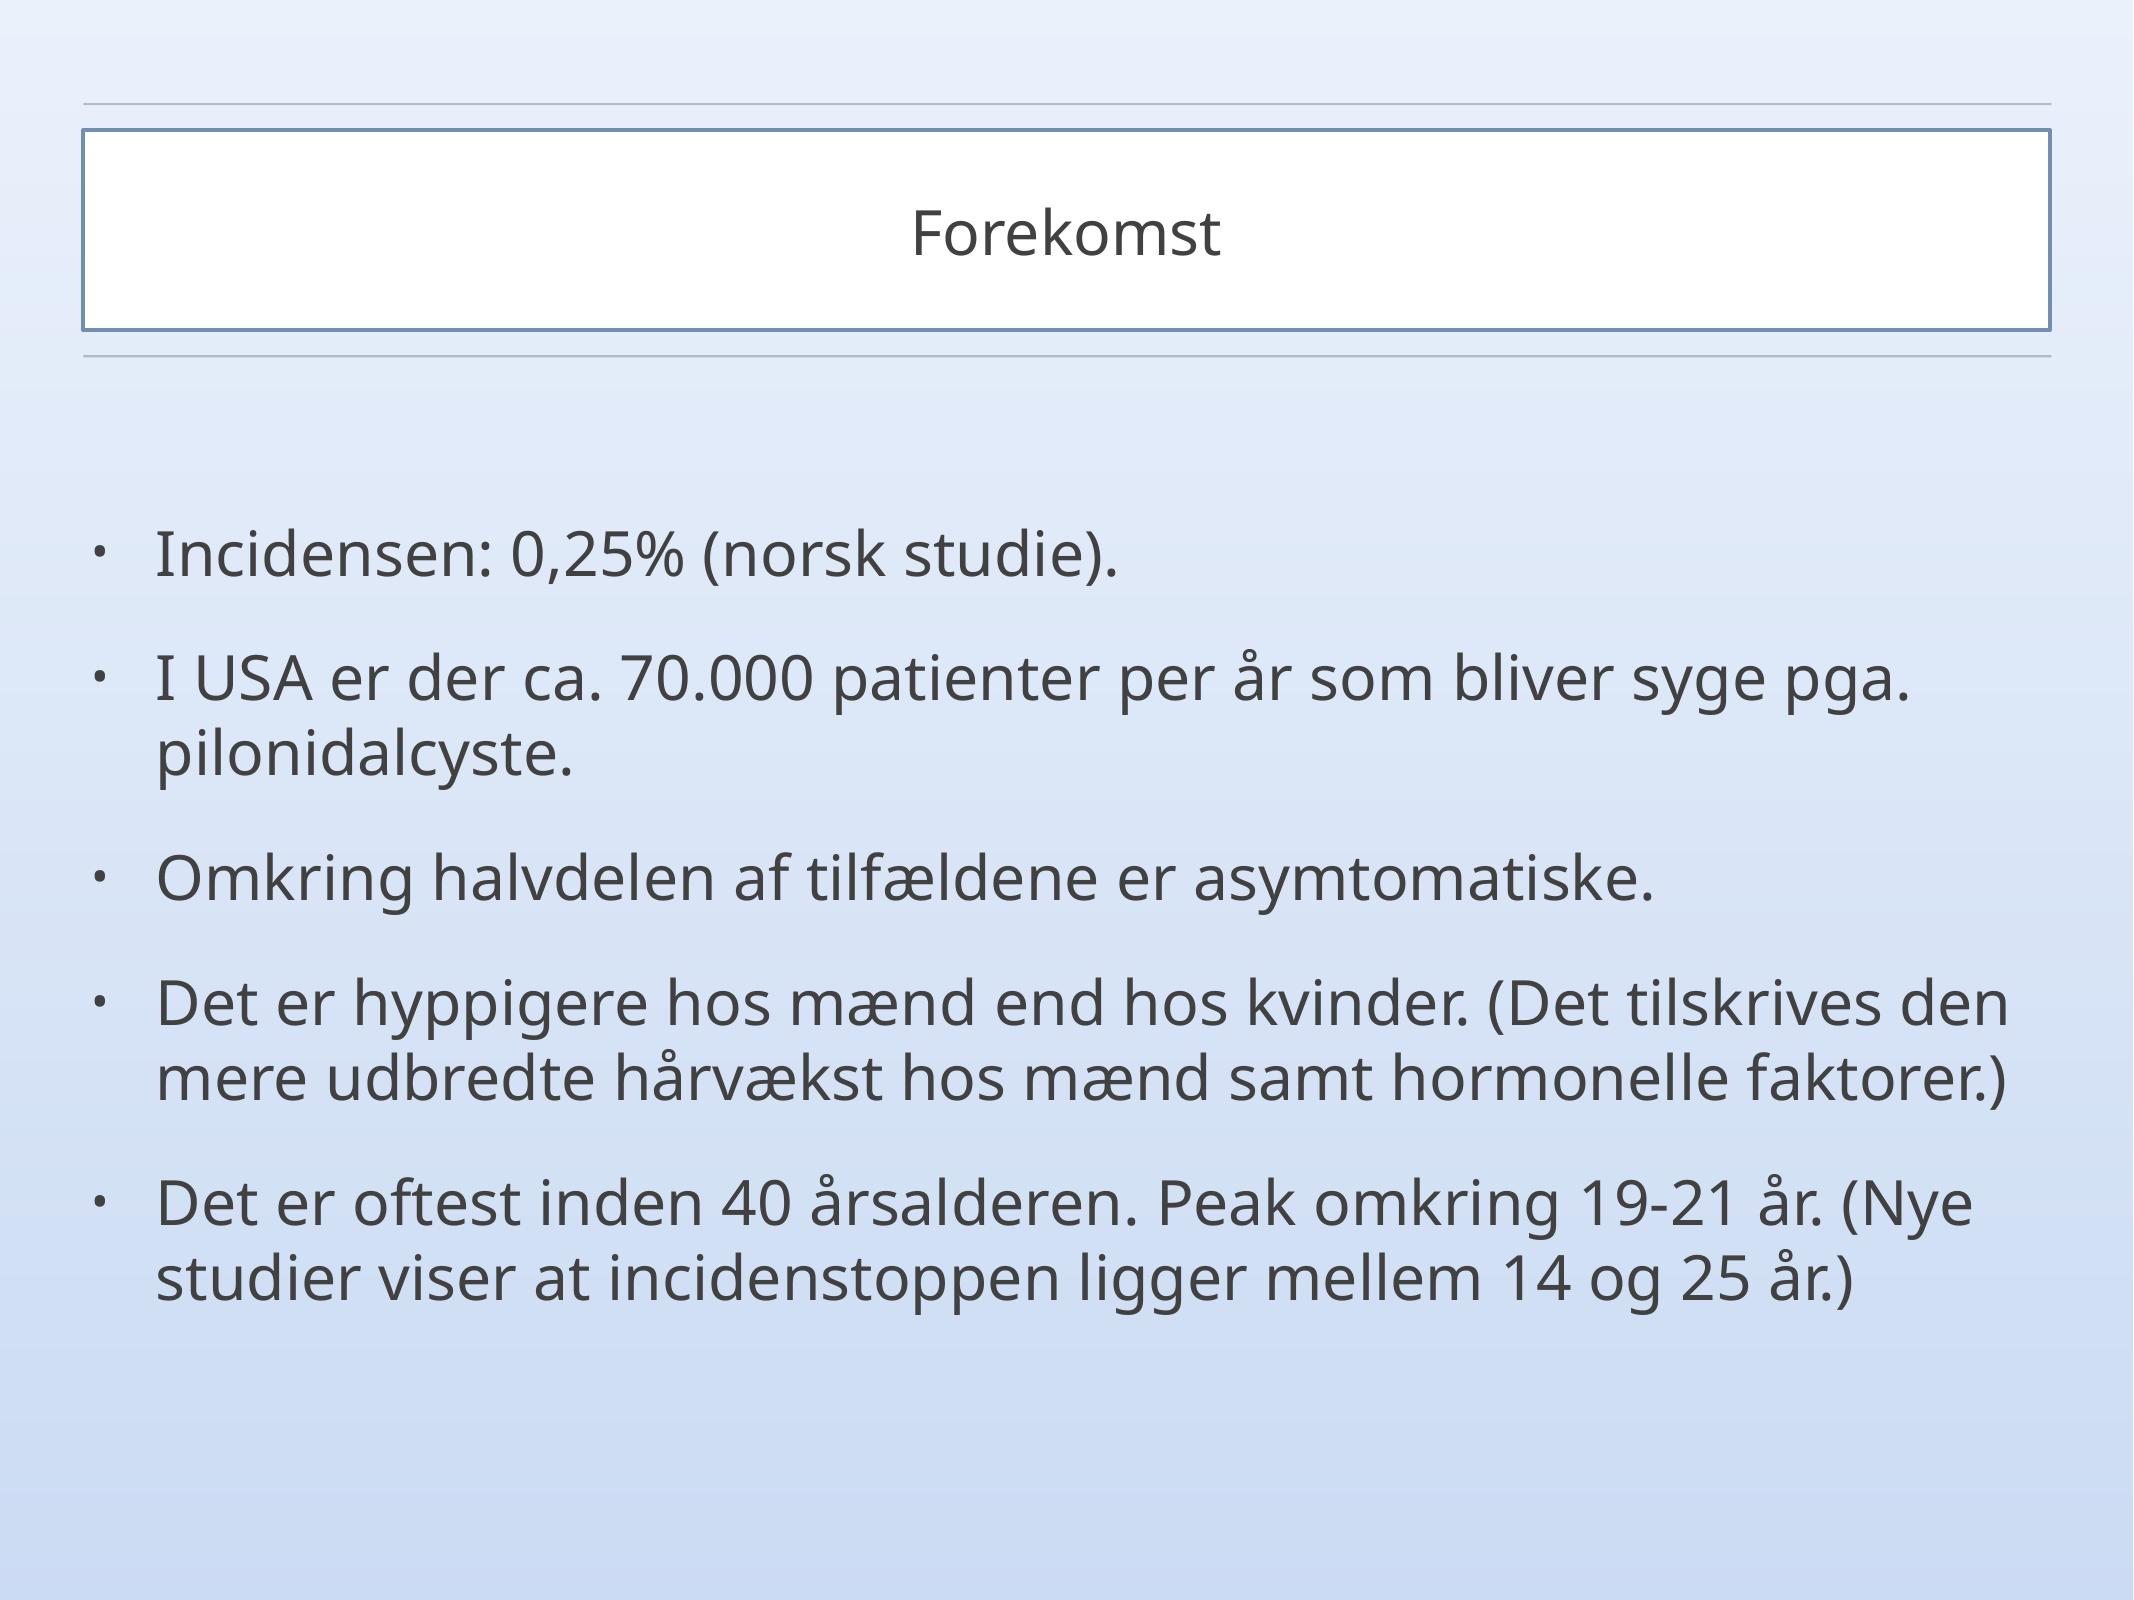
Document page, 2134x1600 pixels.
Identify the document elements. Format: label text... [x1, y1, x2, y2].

list Incidensen: 0,25% (norsk studie). I USA er der ca. 70.000 patienter per år som bliver syge pga. pilonidalcyste. Omkring halvdelen af tilfældene er asymtomatiske. Det er hyppigere hos mænd end hos kvinder. (Det tilskrives den mere udbredte hårvækst hos mænd samt hormonelle faktorer.) Det er oftest inden 40 årsalderen. Peak omkring 19-21 år. (Nye studier viser at incidenstoppen ligger mellem 14 og 25 år.) [82, 379, 2051, 1381]
title Forekomst [82, 129, 2051, 331]
